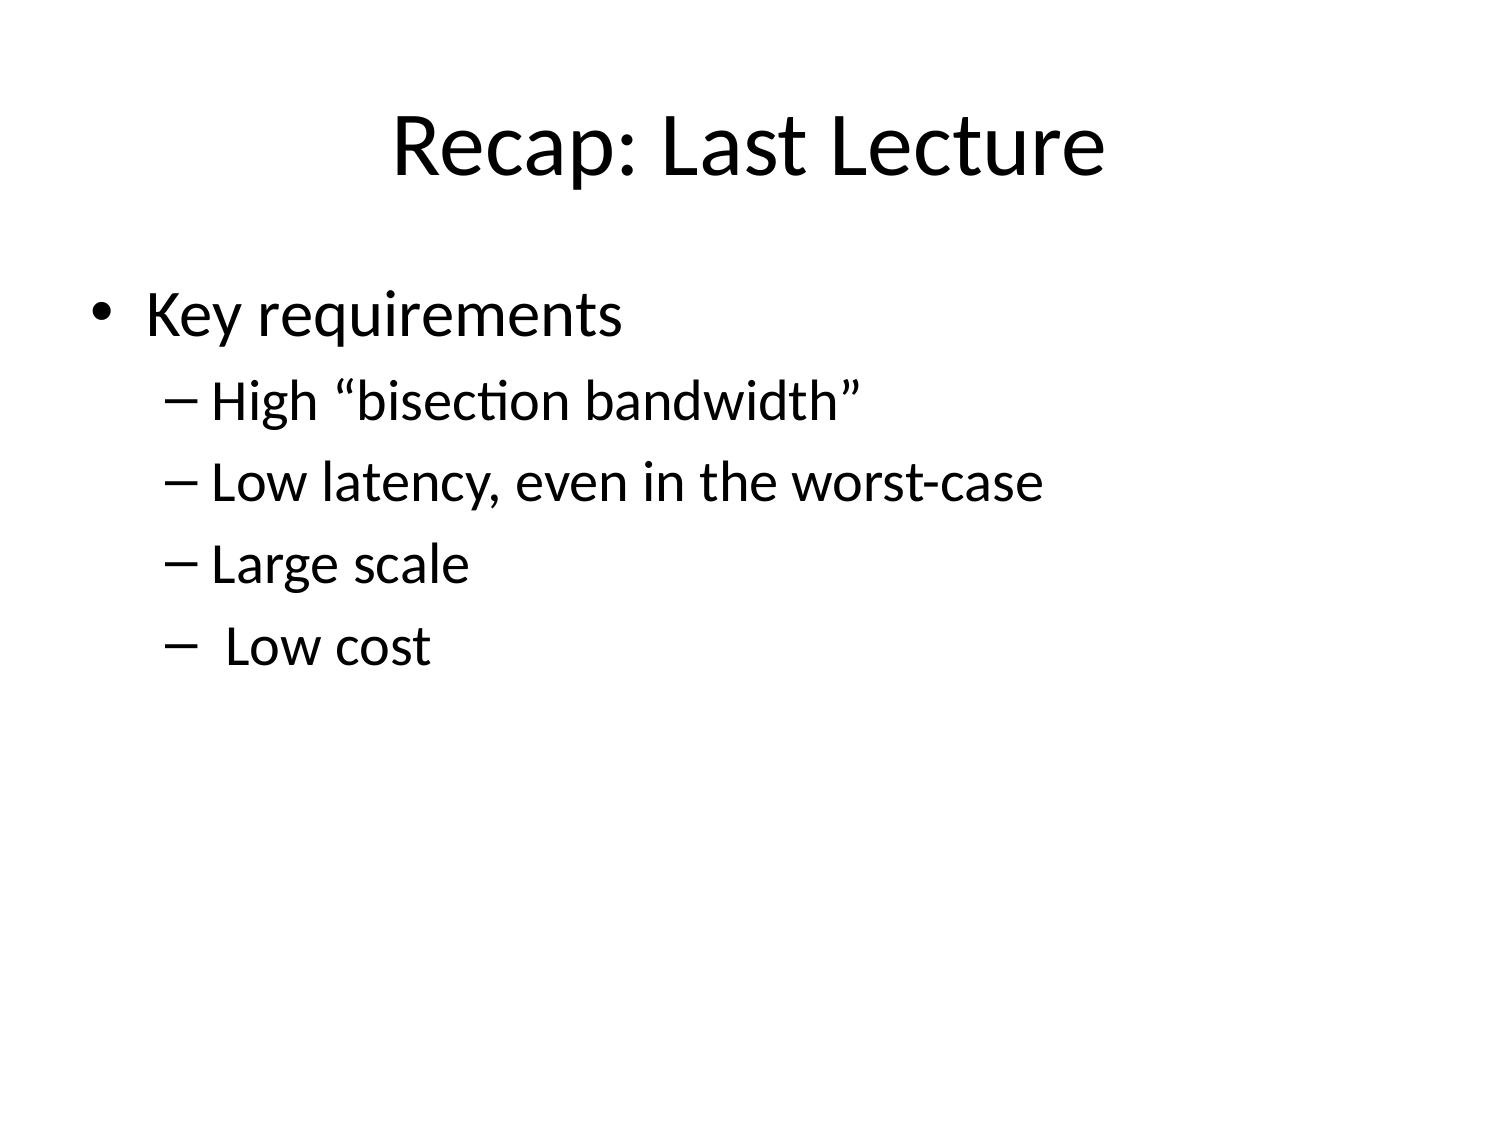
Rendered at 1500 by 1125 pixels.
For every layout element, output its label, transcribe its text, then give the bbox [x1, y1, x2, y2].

title Recap: Last Lecture [75, 45, 1425, 233]
list Key requirements High “bisection bandwidth” Low latency, even in the worst-case Large scale Low cost [75, 262, 1425, 1005]
